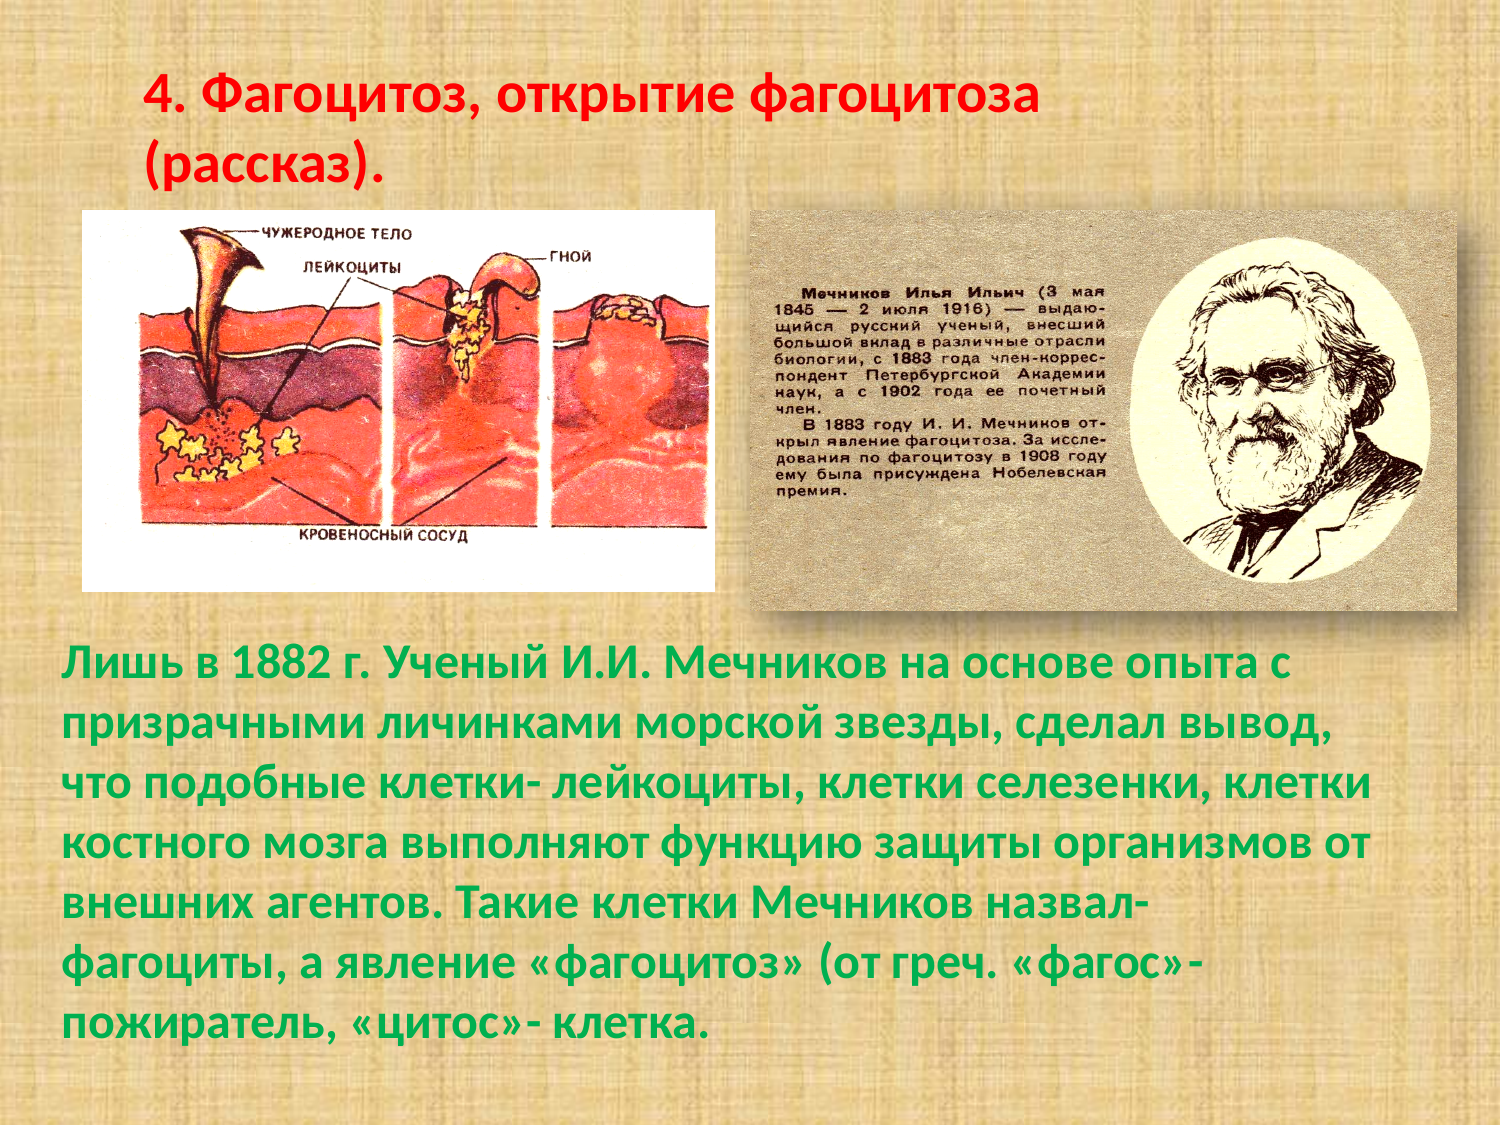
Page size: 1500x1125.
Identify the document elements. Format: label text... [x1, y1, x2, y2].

picture [0, 0, 1500, 1125]
text_box 4. Фагоцитоз, открытие фагоцитоза (рассказ). [128, 46, 1301, 202]
text_box Лишь в 1882 г. Ученый И.И. Мечников на основе опыта с призрачными личинками морской звезды, сделал вывод, что подобные клетки- лейкоциты, клетки селезенки, клетки костного мозга выполняют функцию защиты организмов от внешних агентов. Такие клетки Мечников назвал- фагоциты, а явление «фагоцитоз» (от греч. «фагос»- пожиратель, «цитос»- клетка. [46, 621, 1395, 1056]
